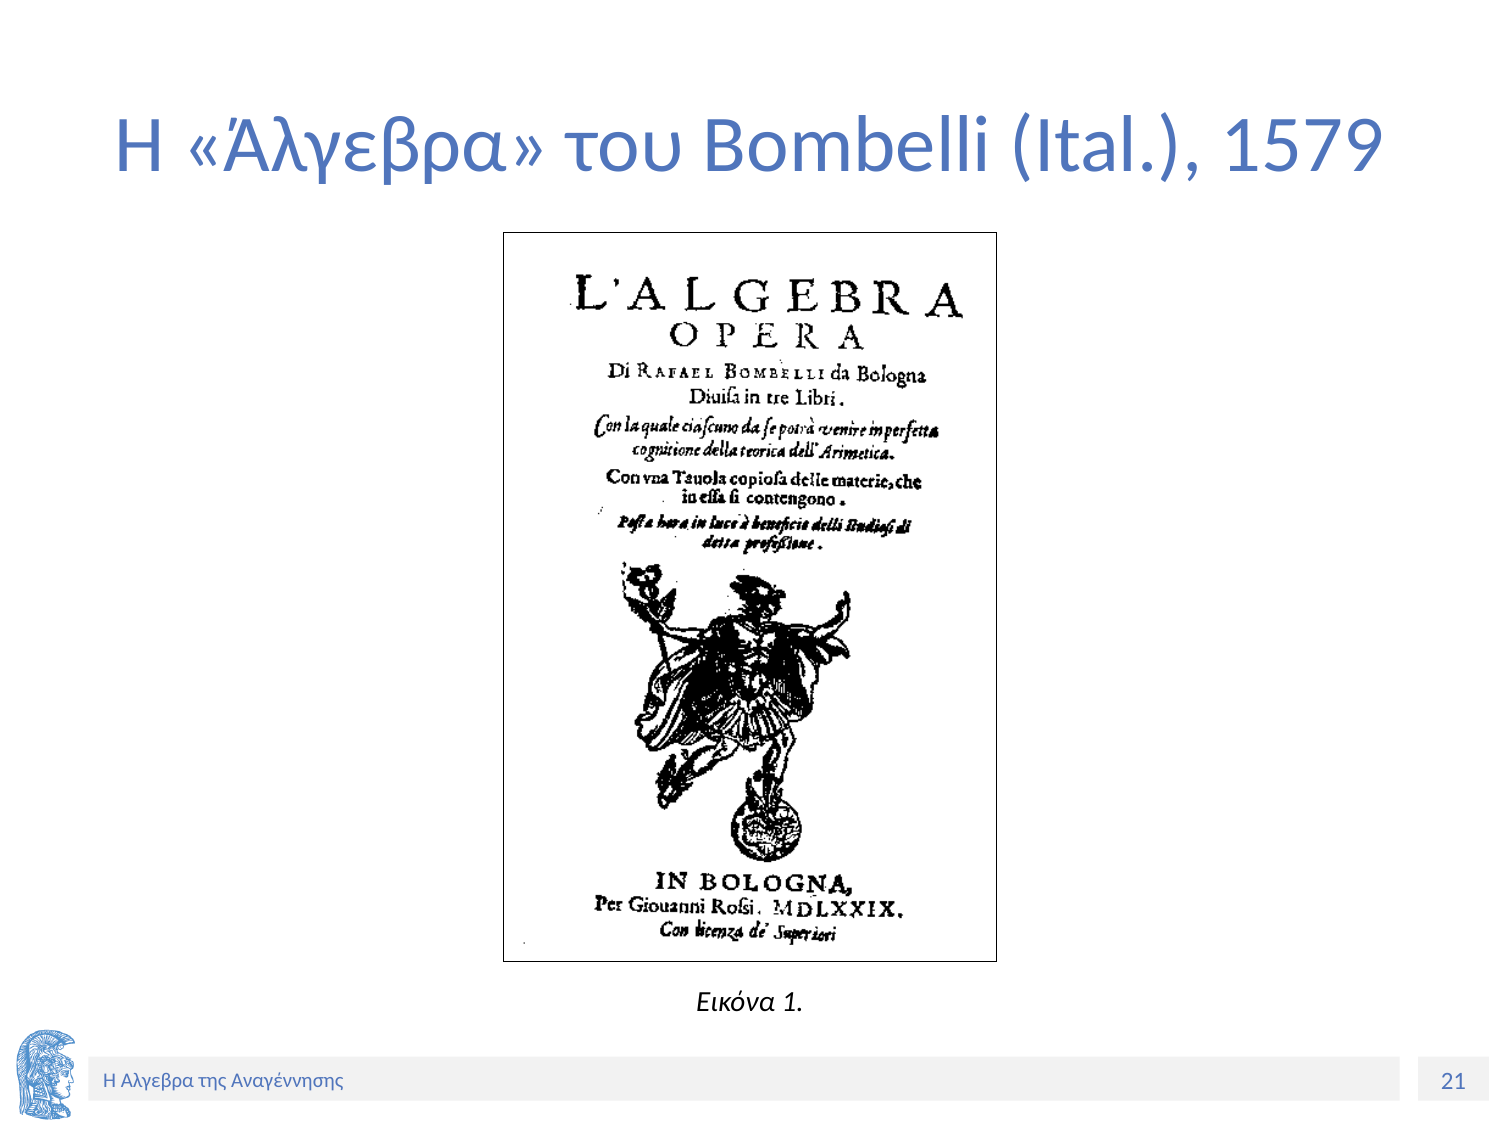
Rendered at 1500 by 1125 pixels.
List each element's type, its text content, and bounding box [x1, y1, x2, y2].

title Η «Άλγεβρα» του Bombelli (Ital.), 1579 [75, 45, 1425, 233]
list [503, 232, 997, 963]
picture [9, 1026, 81, 1120]
text_box Εικόνα 1. [501, 975, 999, 1024]
